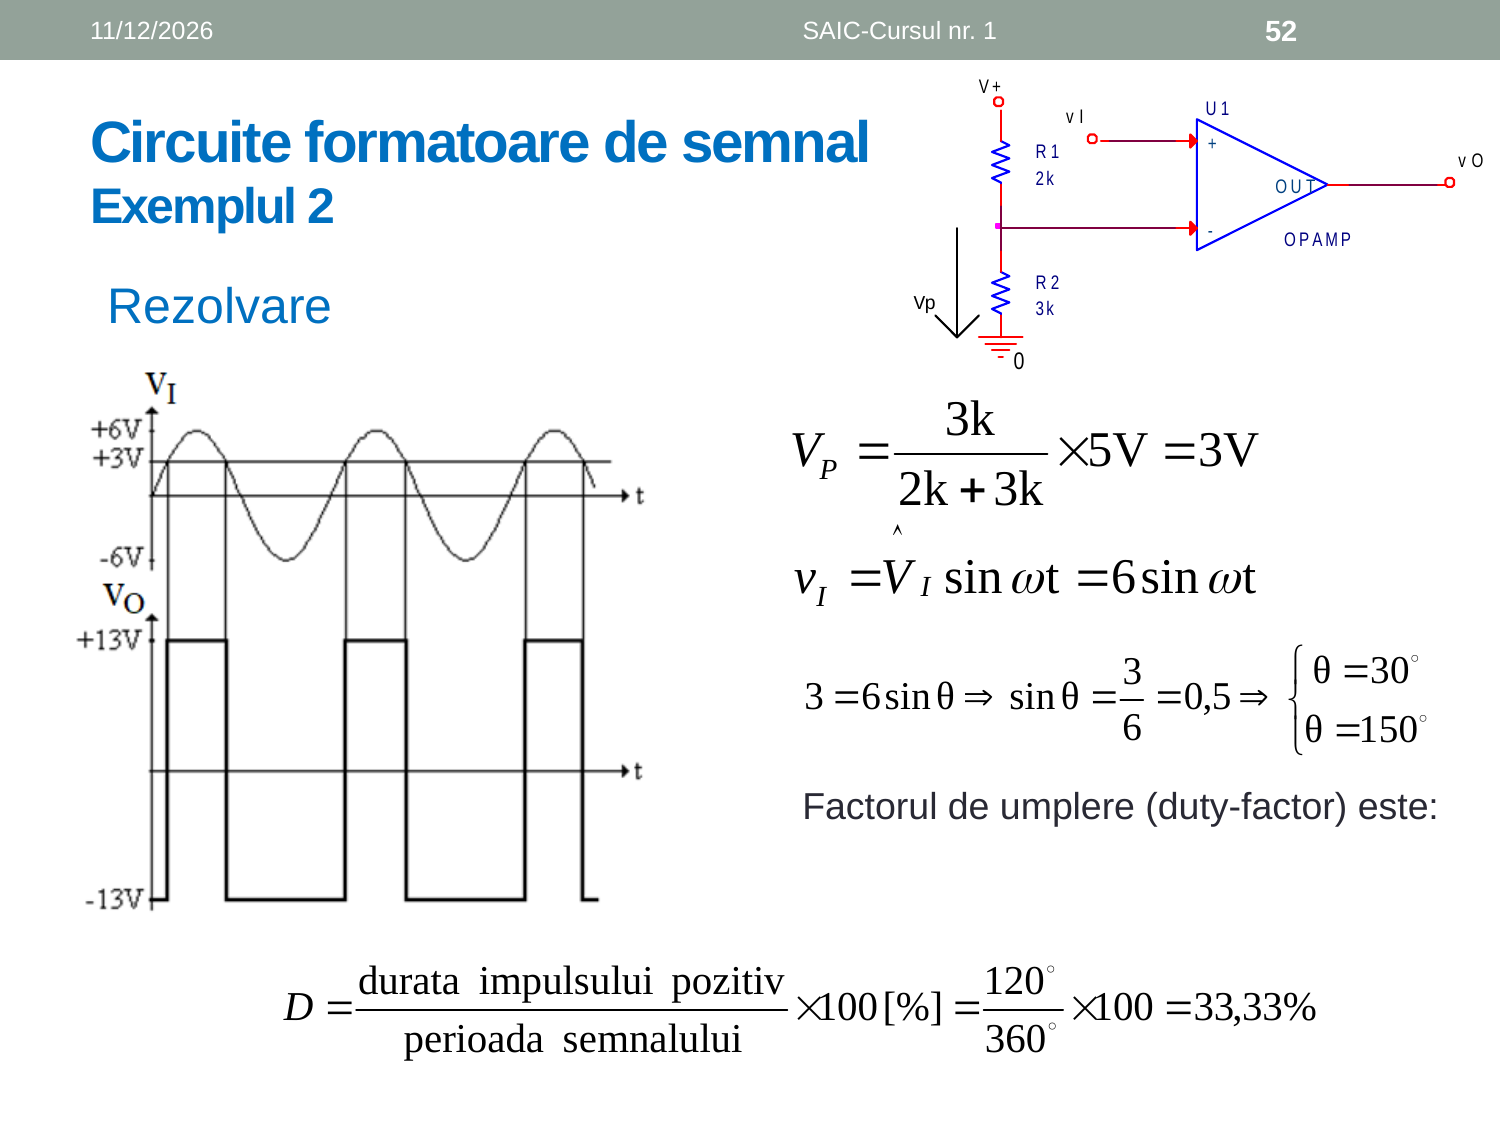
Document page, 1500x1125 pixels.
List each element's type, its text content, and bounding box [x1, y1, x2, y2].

picture [913, 62, 1500, 393]
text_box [799, 637, 1440, 763]
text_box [786, 514, 1267, 619]
picture [74, 365, 659, 926]
list Rezolvare [75, 265, 1425, 1066]
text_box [276, 948, 1324, 1069]
footer SAIC-Cursul nr. 1 [562, 3, 1238, 57]
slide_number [75, 3, 550, 57]
text_box Factorul de umplere (duty-factor) este: [787, 774, 1463, 835]
title Circuite formatoare de semnal Exemplul 2 [75, 87, 910, 250]
slide_number 52 [1250, 3, 1425, 57]
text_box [786, 387, 1271, 514]
